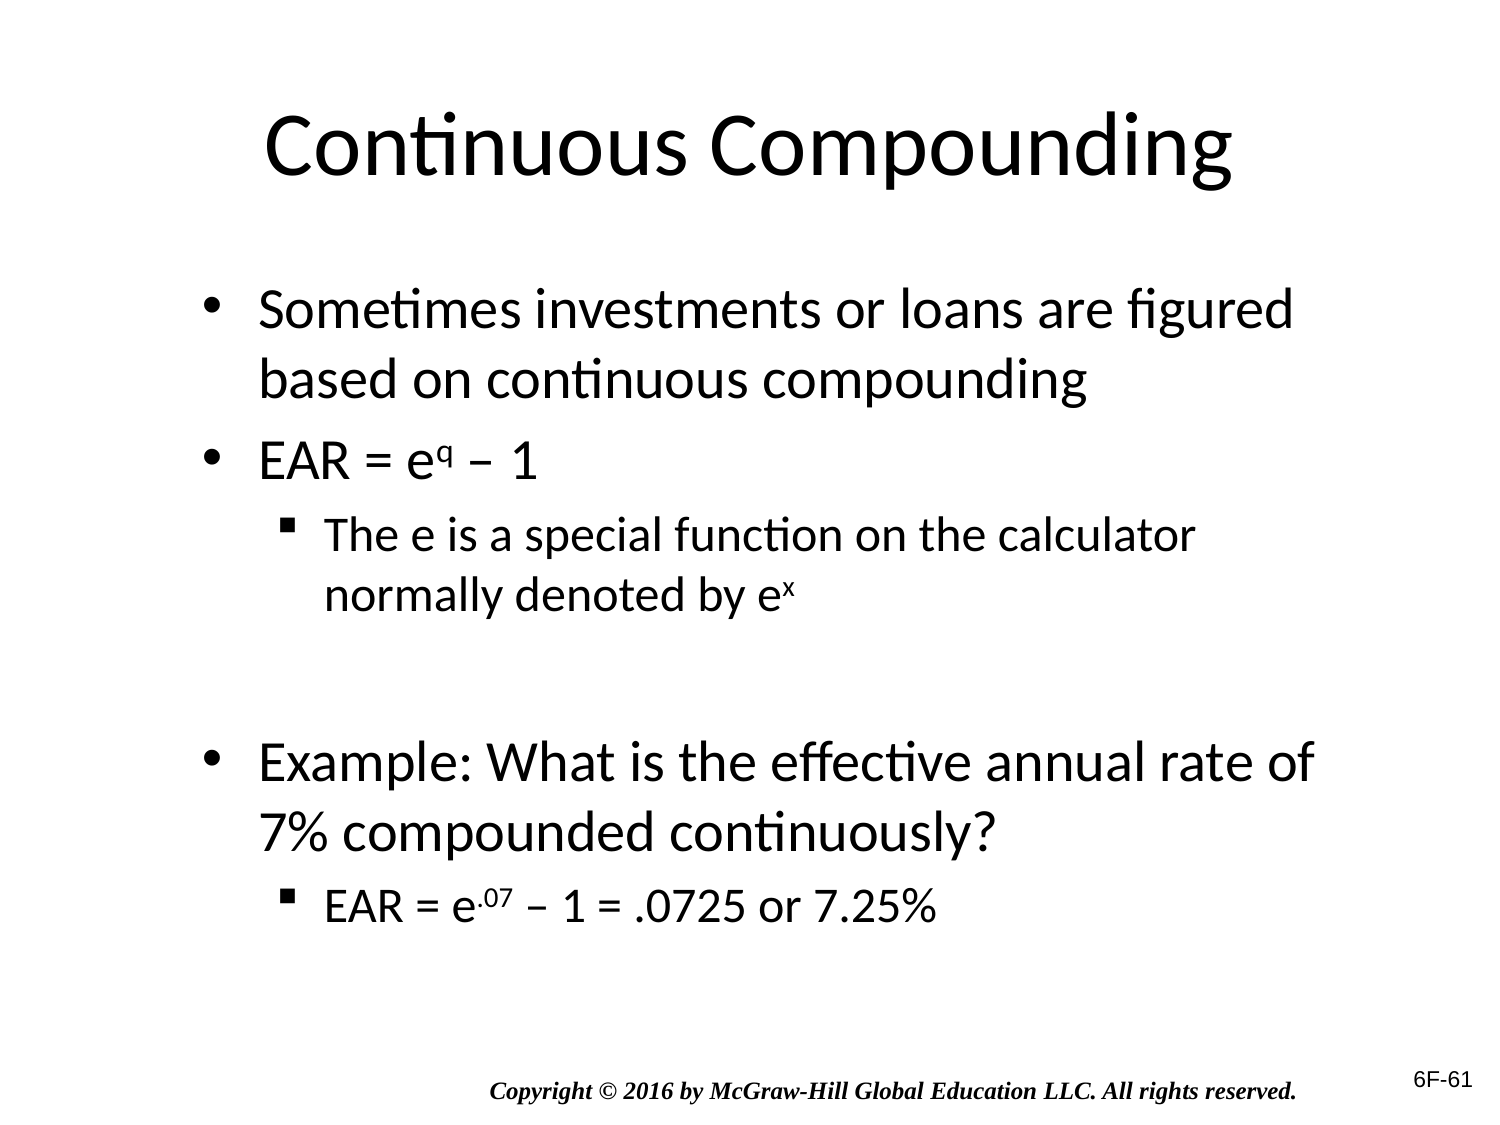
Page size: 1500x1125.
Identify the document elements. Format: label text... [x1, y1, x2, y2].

list Sometimes investments or loans are figured based on continuous compounding EAR = eq – 1 The e is a special function on the calculator normally denoted by ex Example: What is the effective annual rate of 7% compounded continuously? EAR = e.07 – 1 = .0725 or 7.25% [186, 262, 1400, 1006]
text_box Copyright © 2016 by McGraw-Hill Global Education LLC. All rights reserved. [474, 1067, 1427, 1113]
text_box 6F-61 [1358, 1057, 1500, 1100]
title Continuous Compounding [74, 44, 1426, 233]
